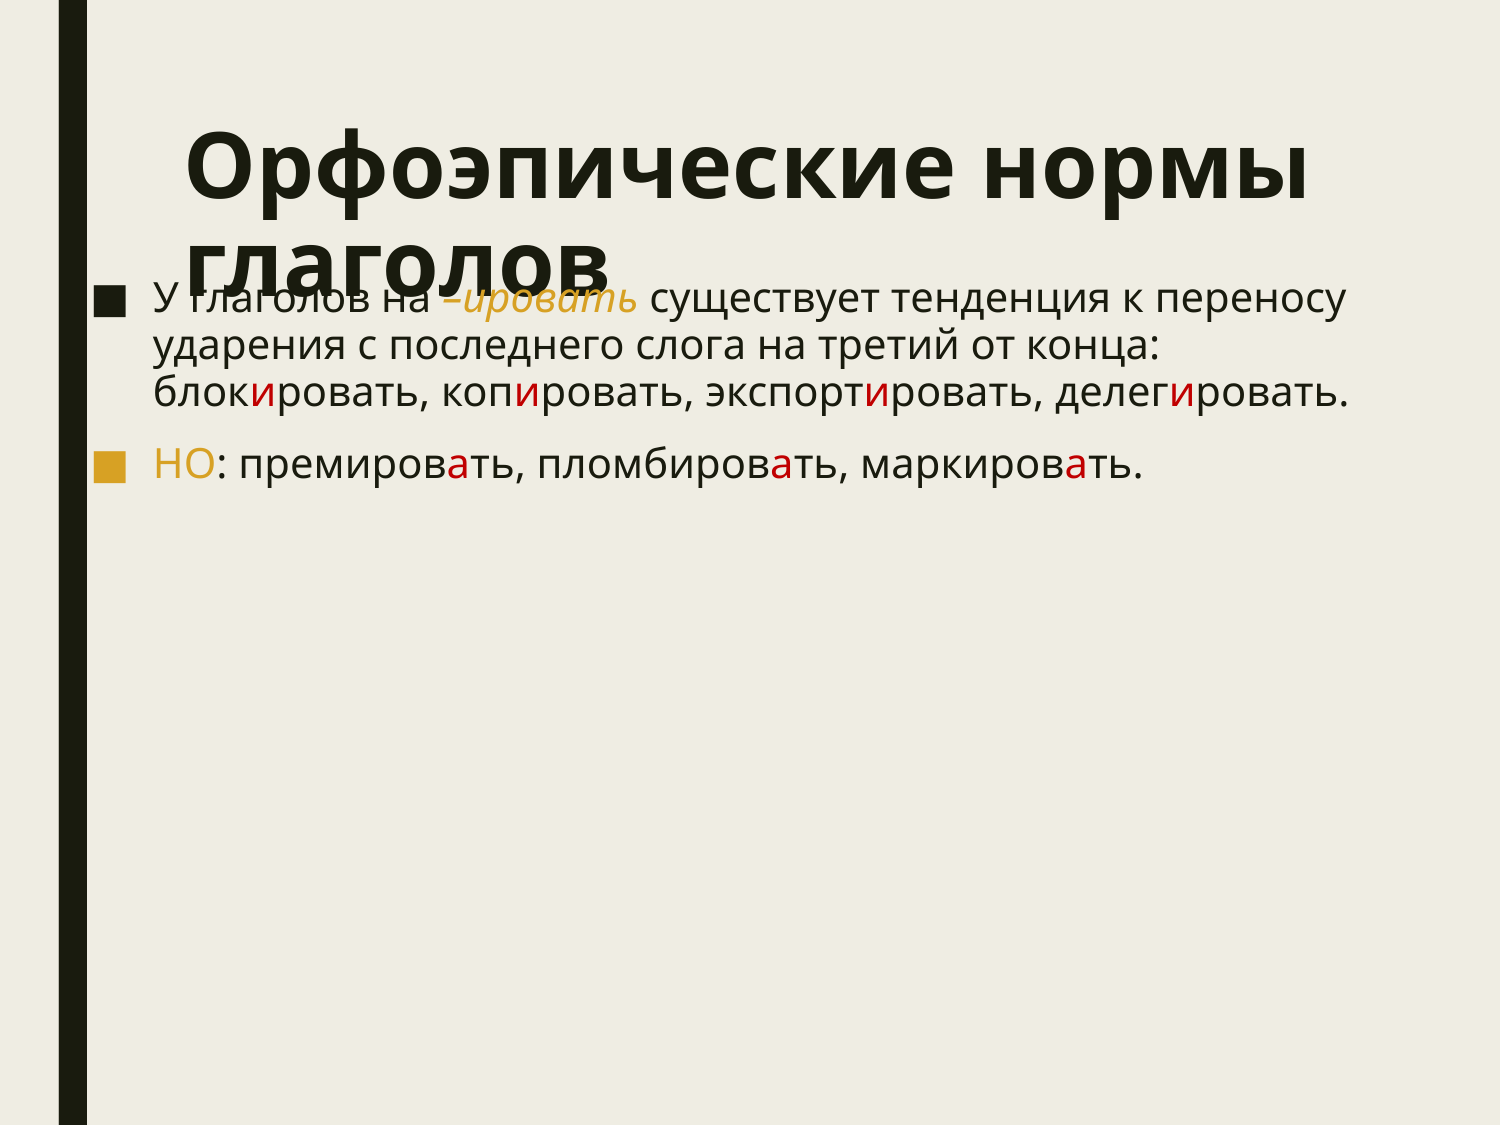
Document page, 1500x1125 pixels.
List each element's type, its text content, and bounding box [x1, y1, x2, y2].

title Орфоэпические нормы глаголов [168, 112, 1351, 267]
list У глаголов на –ировать существует тенденция к переносу ударения с последнего слога на третий от конца: блокировать, копировать, экспортировать, делегировать. НО: премировать, пломбировать, маркировать. [75, 267, 1425, 1005]
